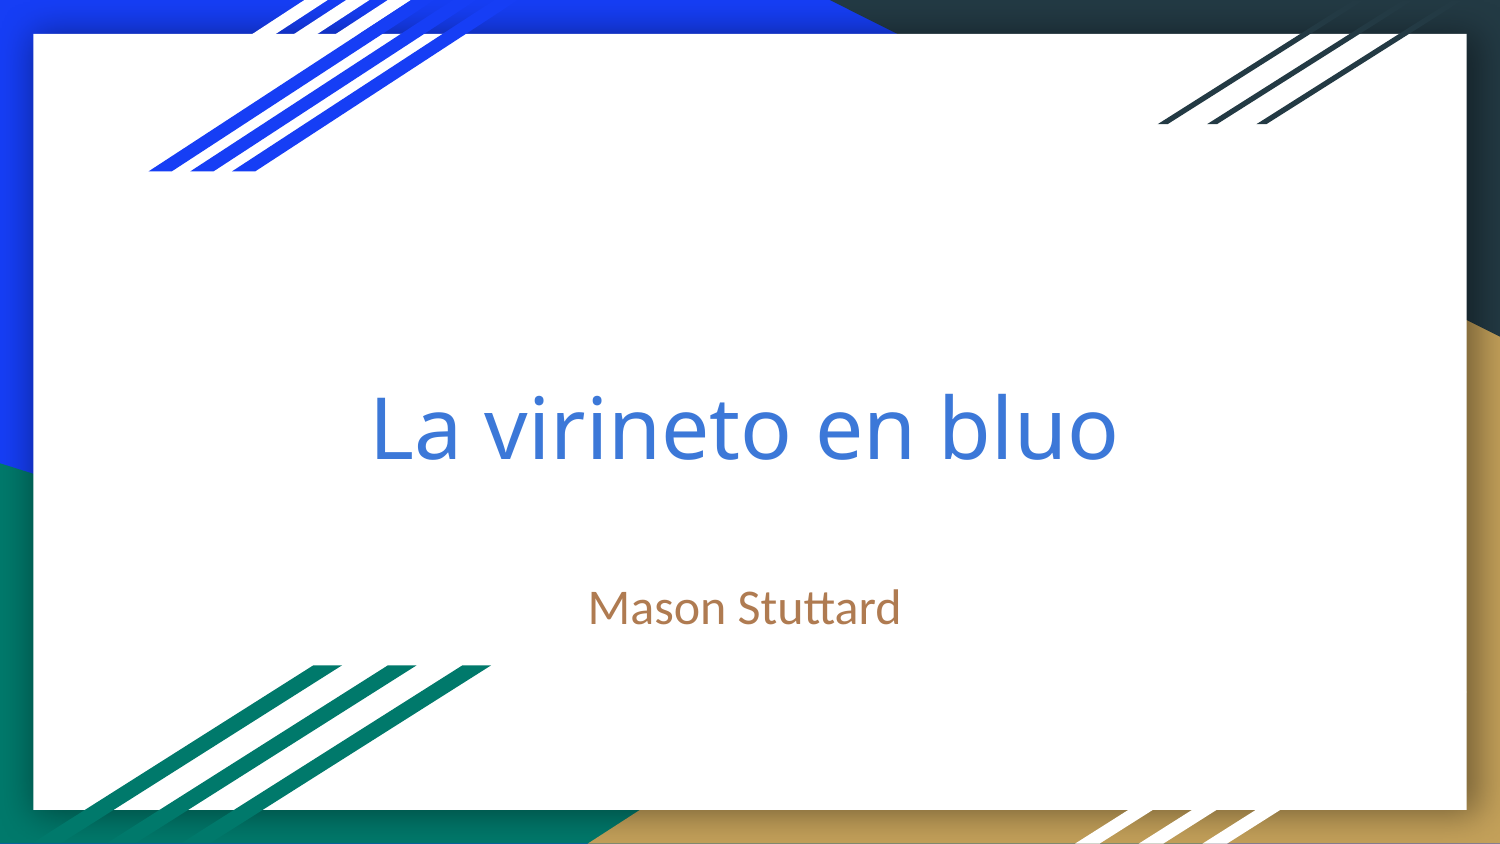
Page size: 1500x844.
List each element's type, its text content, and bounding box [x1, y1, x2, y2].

title La virineto en bluo [304, 298, 1185, 537]
subtitle Mason Stuttard [304, 559, 1185, 646]
